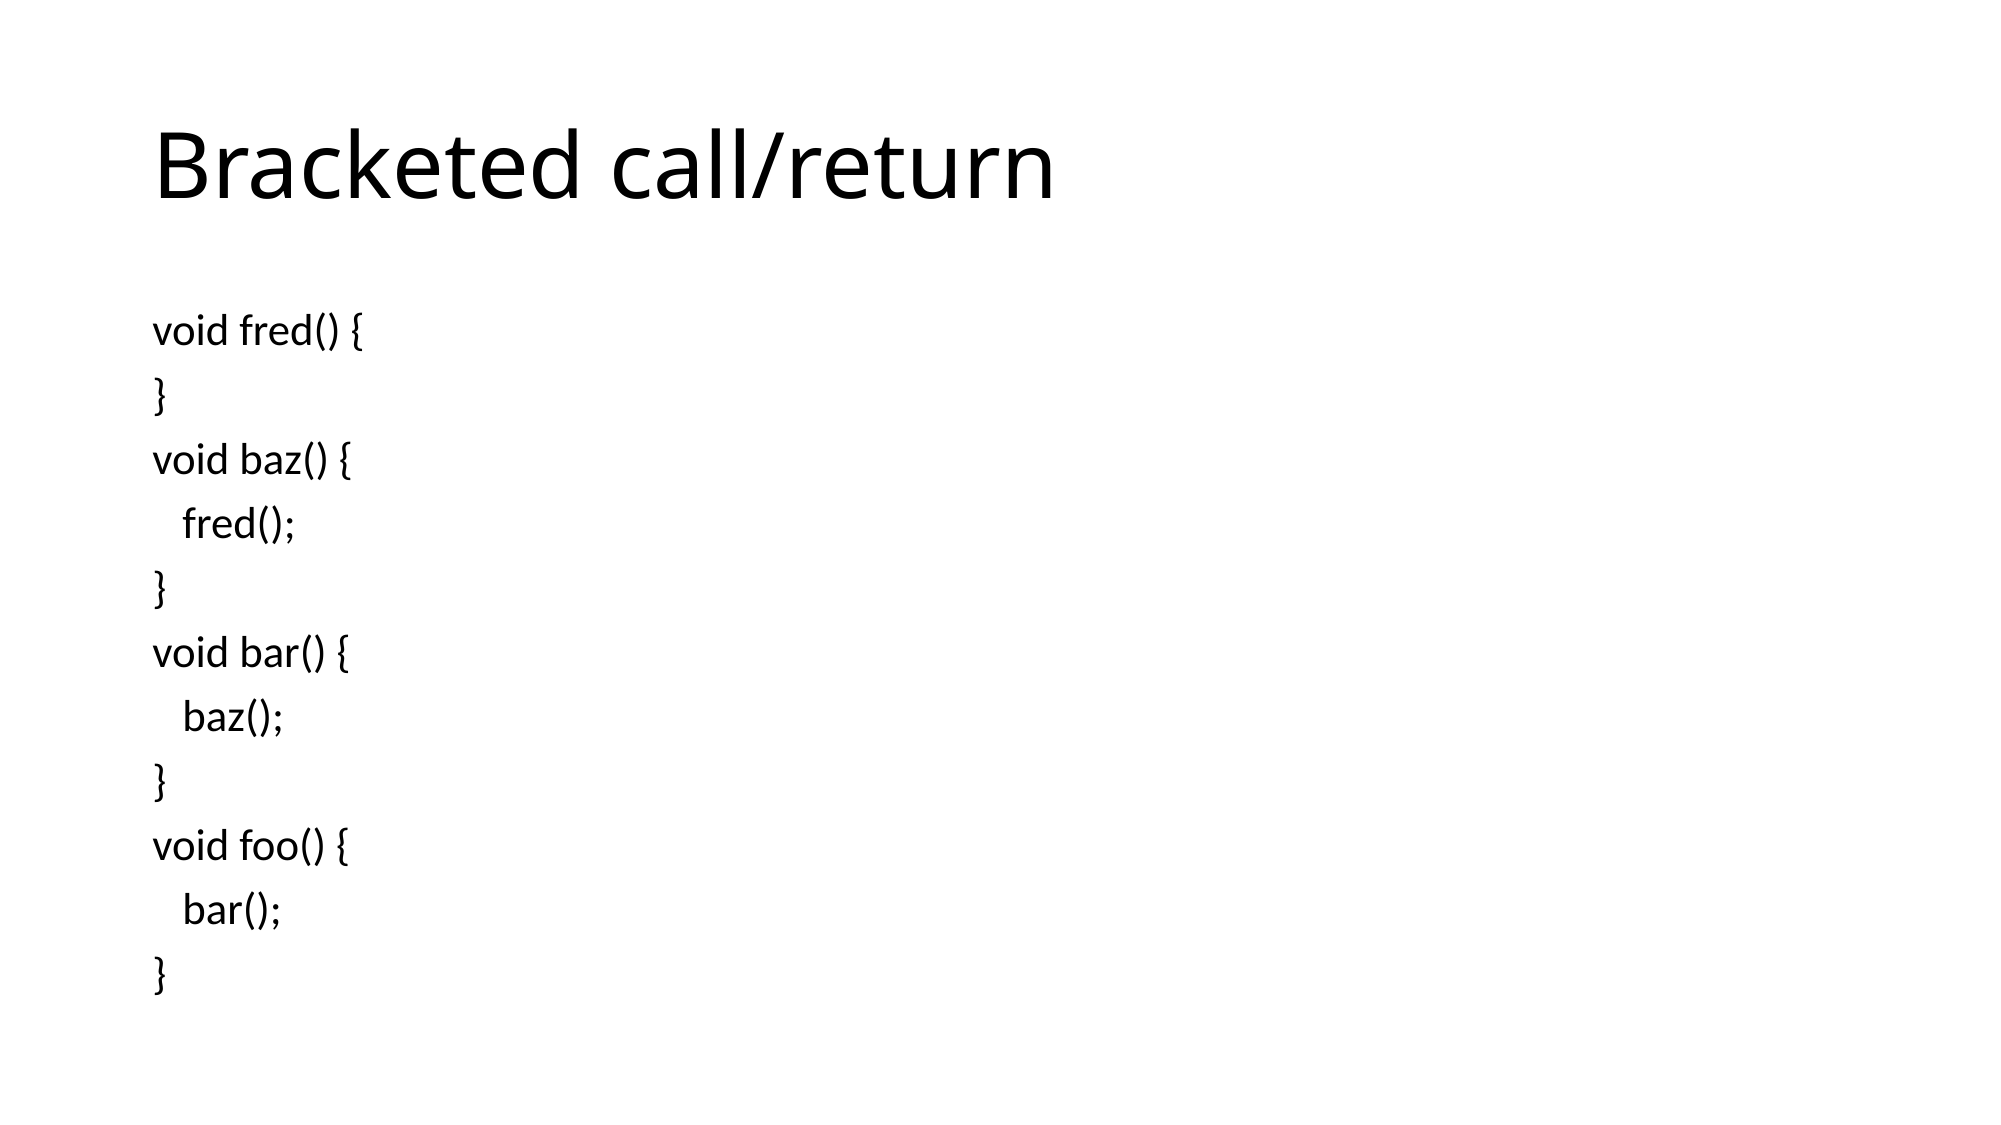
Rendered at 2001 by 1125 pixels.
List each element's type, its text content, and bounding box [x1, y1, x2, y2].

title Bracketed call/return [137, 59, 1863, 278]
list void fred() { } void baz() { fred(); } void bar() { baz(); } void foo() { bar(); } [137, 299, 1863, 1014]
